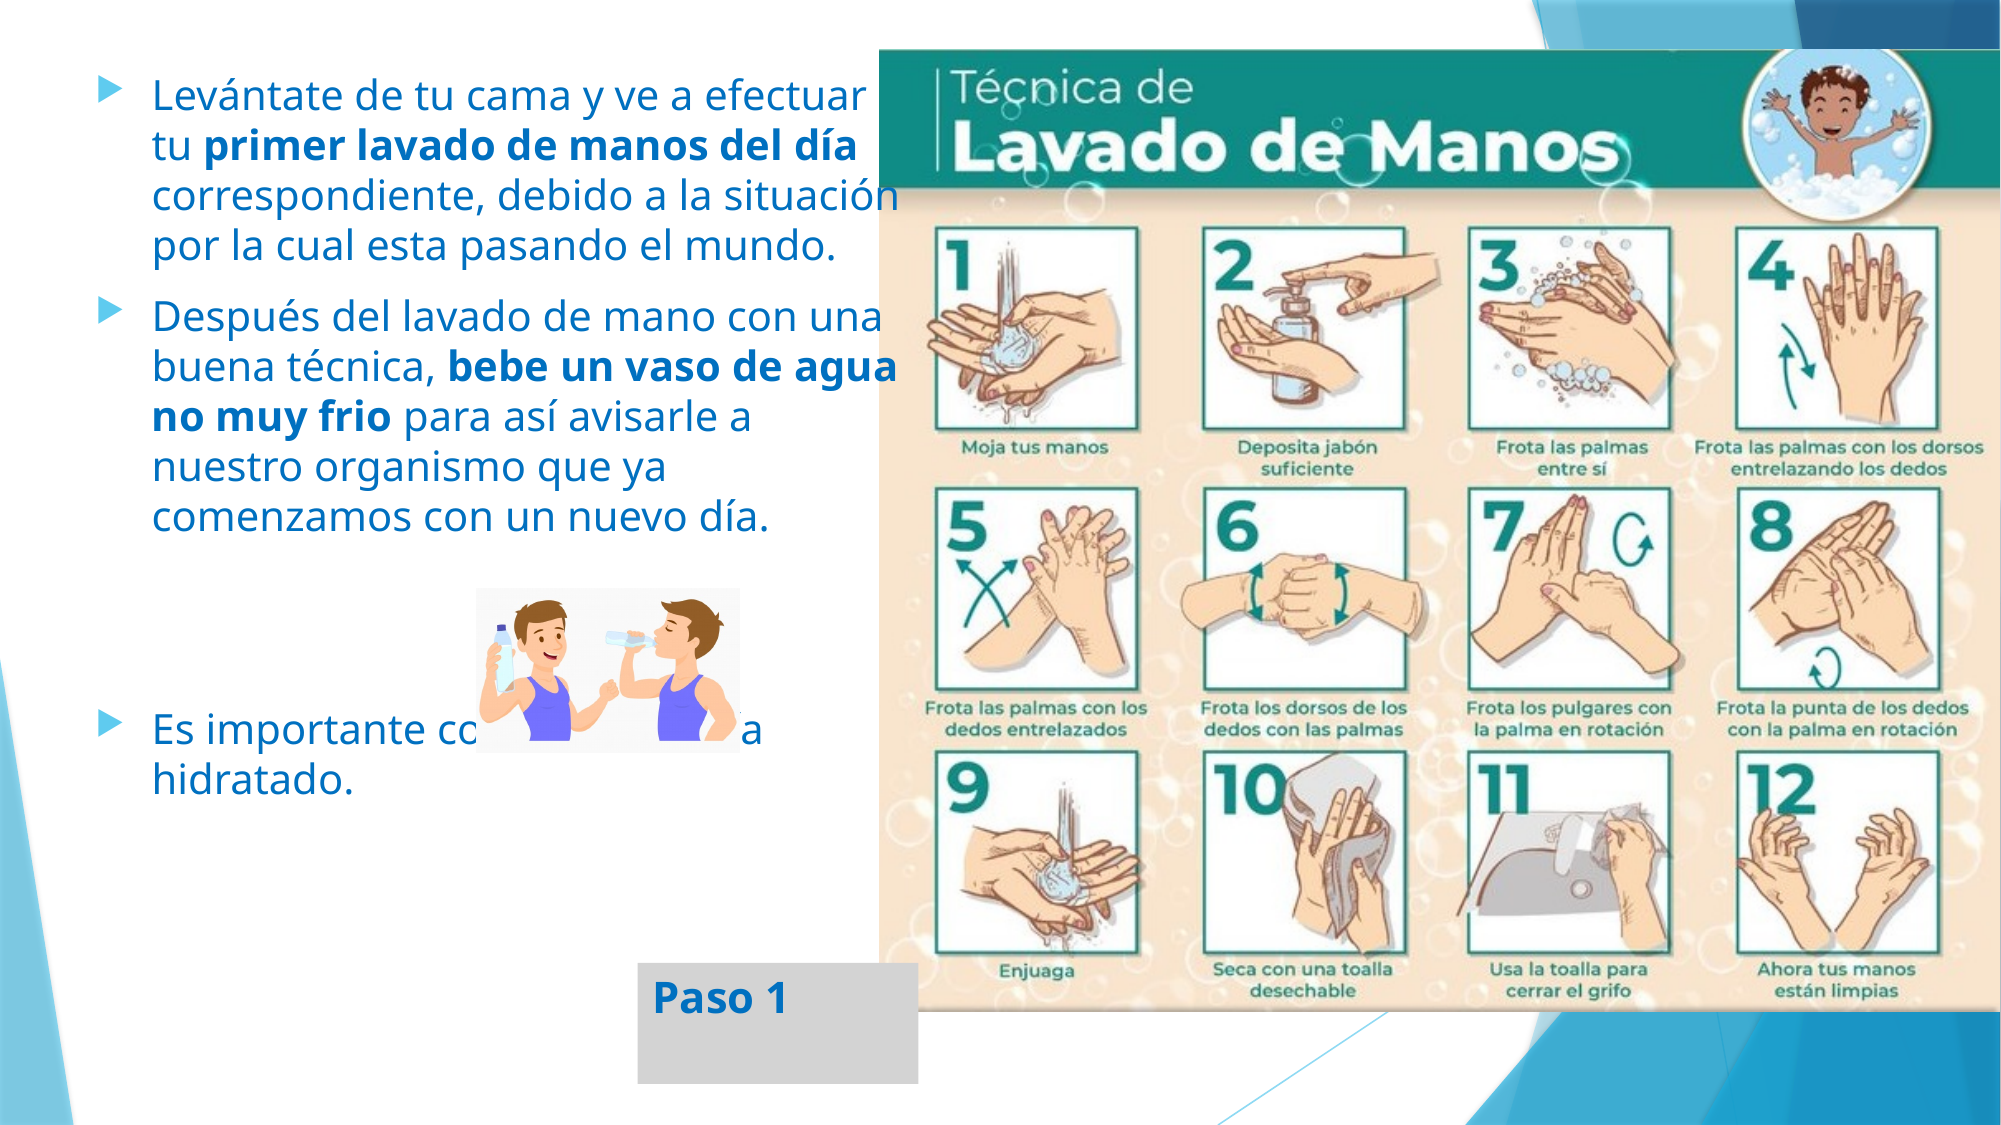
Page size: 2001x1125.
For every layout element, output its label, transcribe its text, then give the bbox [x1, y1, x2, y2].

picture [878, 49, 2000, 1013]
title Paso 1 [637, 1000, 919, 1084]
picture [475, 587, 741, 754]
list Levántate de tu cama y ve a efectuar tu primer lavado de manos del día correspondiente, debido a la situación por la cual esta pasando el mundo. Después del lavado de mano con una buena técnica, bebe un vaso de agua no muy frio para así avisarle a nuestro organismo que ya comenzamos con un nuevo día. Es importante comenzar un día hidratado. [80, 61, 874, 1000]
